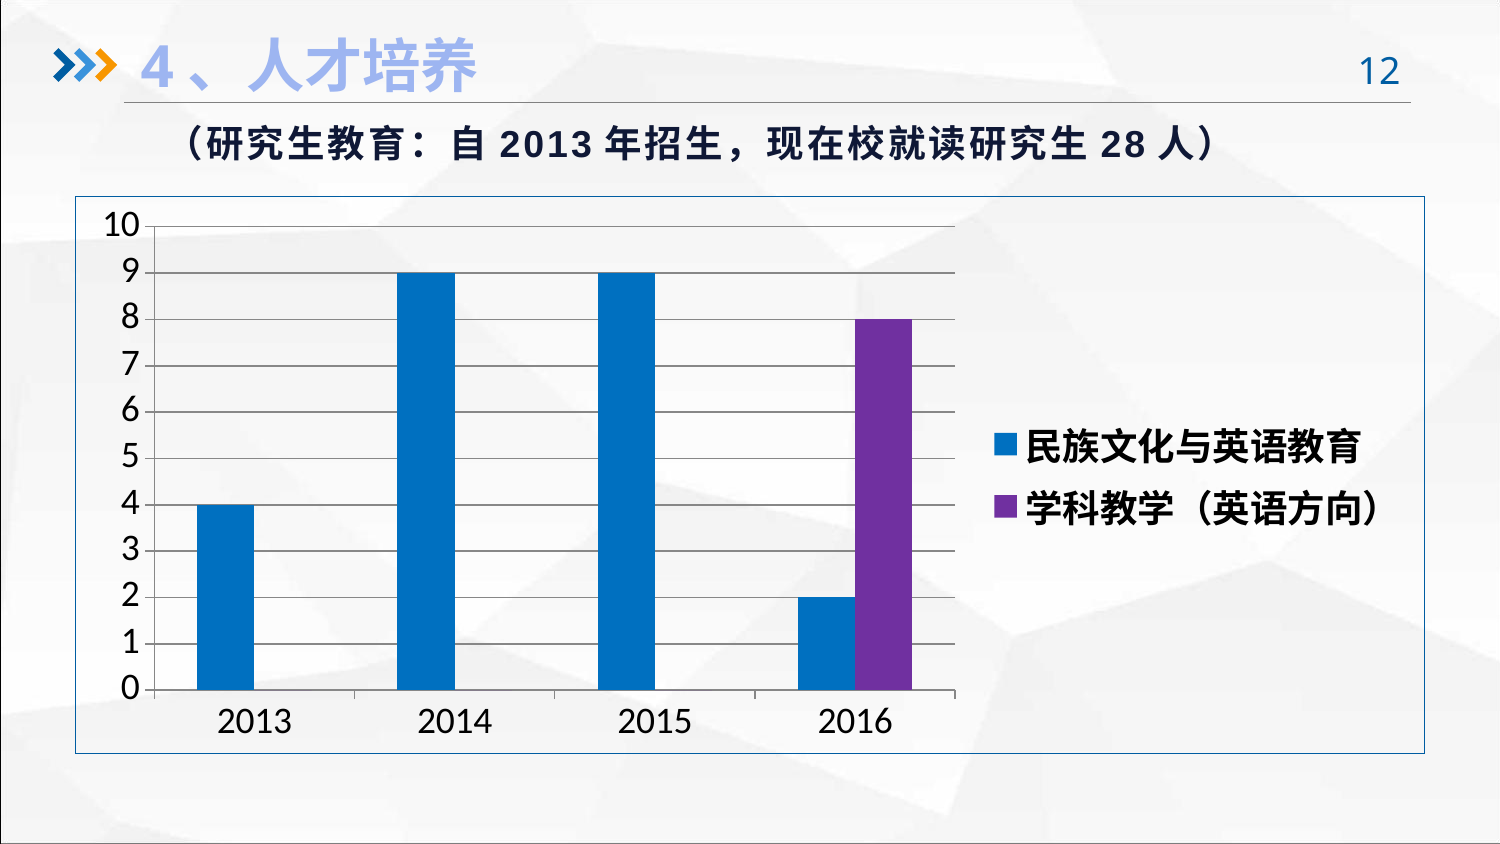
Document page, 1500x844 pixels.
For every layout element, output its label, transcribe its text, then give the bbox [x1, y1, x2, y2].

chart [74, 196, 1426, 754]
text_box （研究生教育：自2013年招生，现在校就读研究生28人） [165, 111, 1270, 174]
text_box 4、人才培养 [140, 32, 999, 95]
picture [0, 0, 1500, 844]
